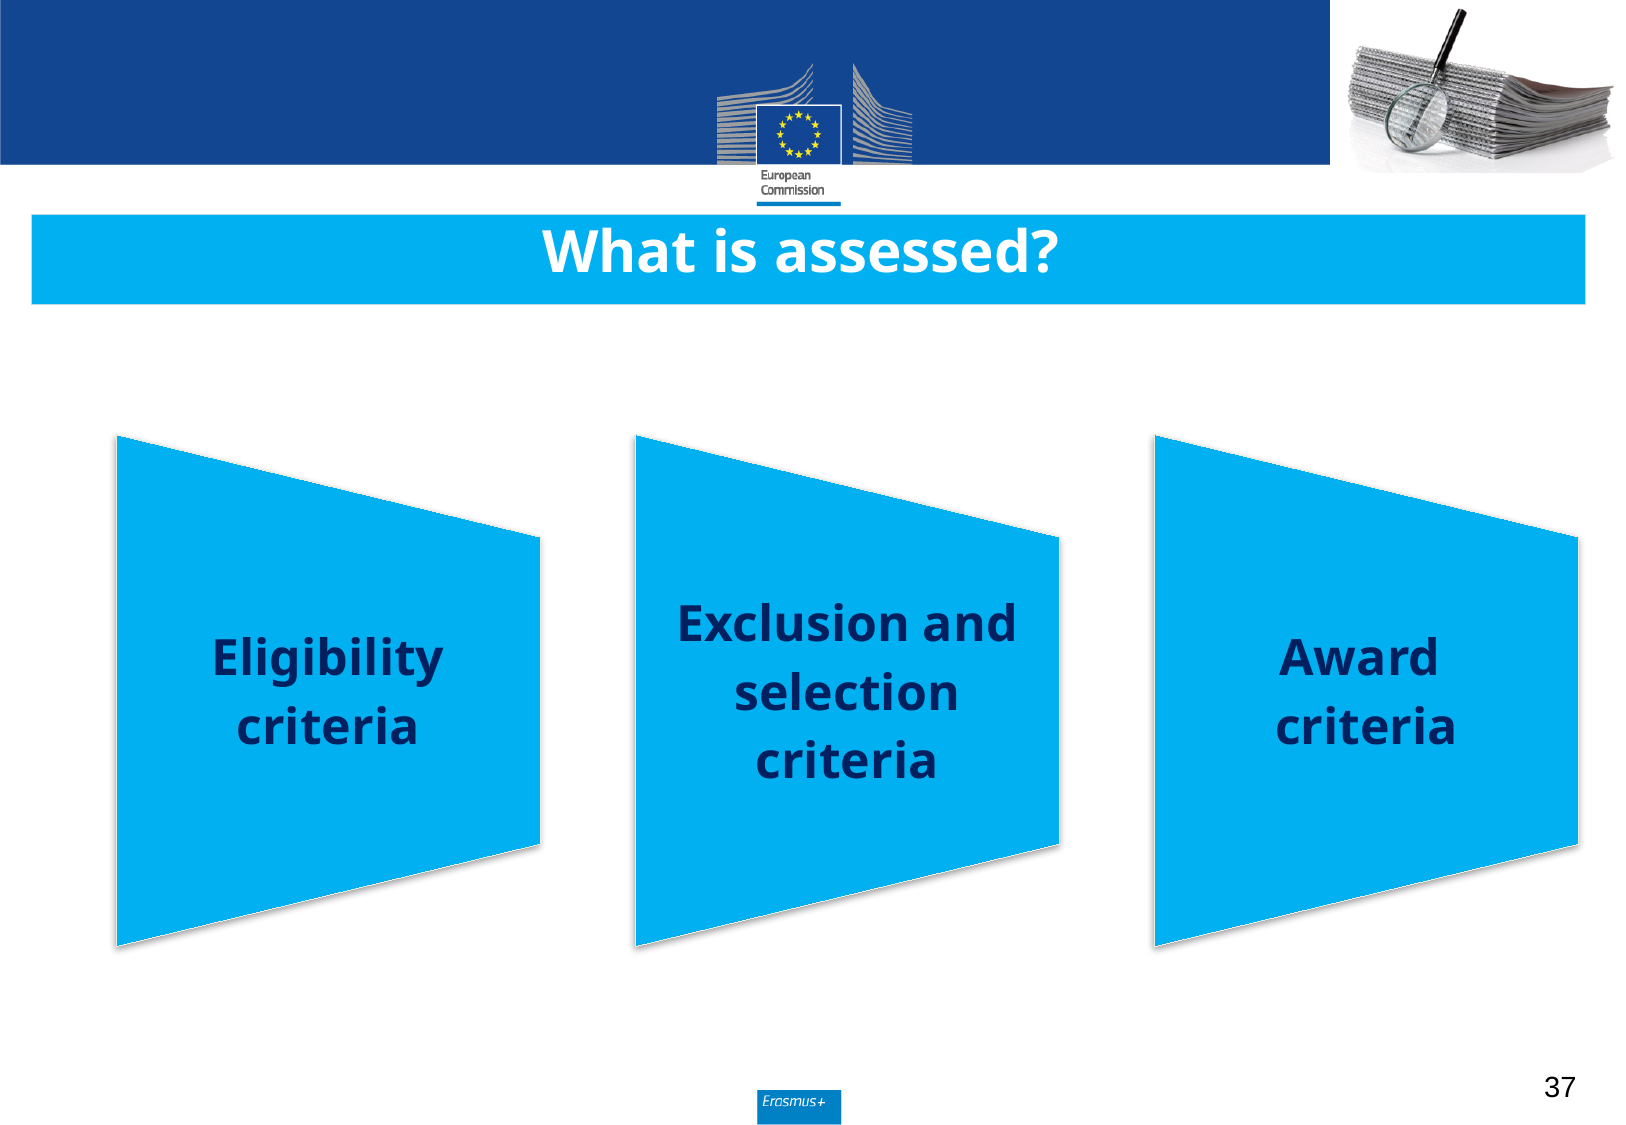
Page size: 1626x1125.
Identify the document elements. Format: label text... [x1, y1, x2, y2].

picture [0, 0, 1625, 1125]
slide_number 37 [1212, 1060, 1592, 1125]
title What is assessed? [31, 214, 1586, 305]
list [115, 434, 1579, 947]
